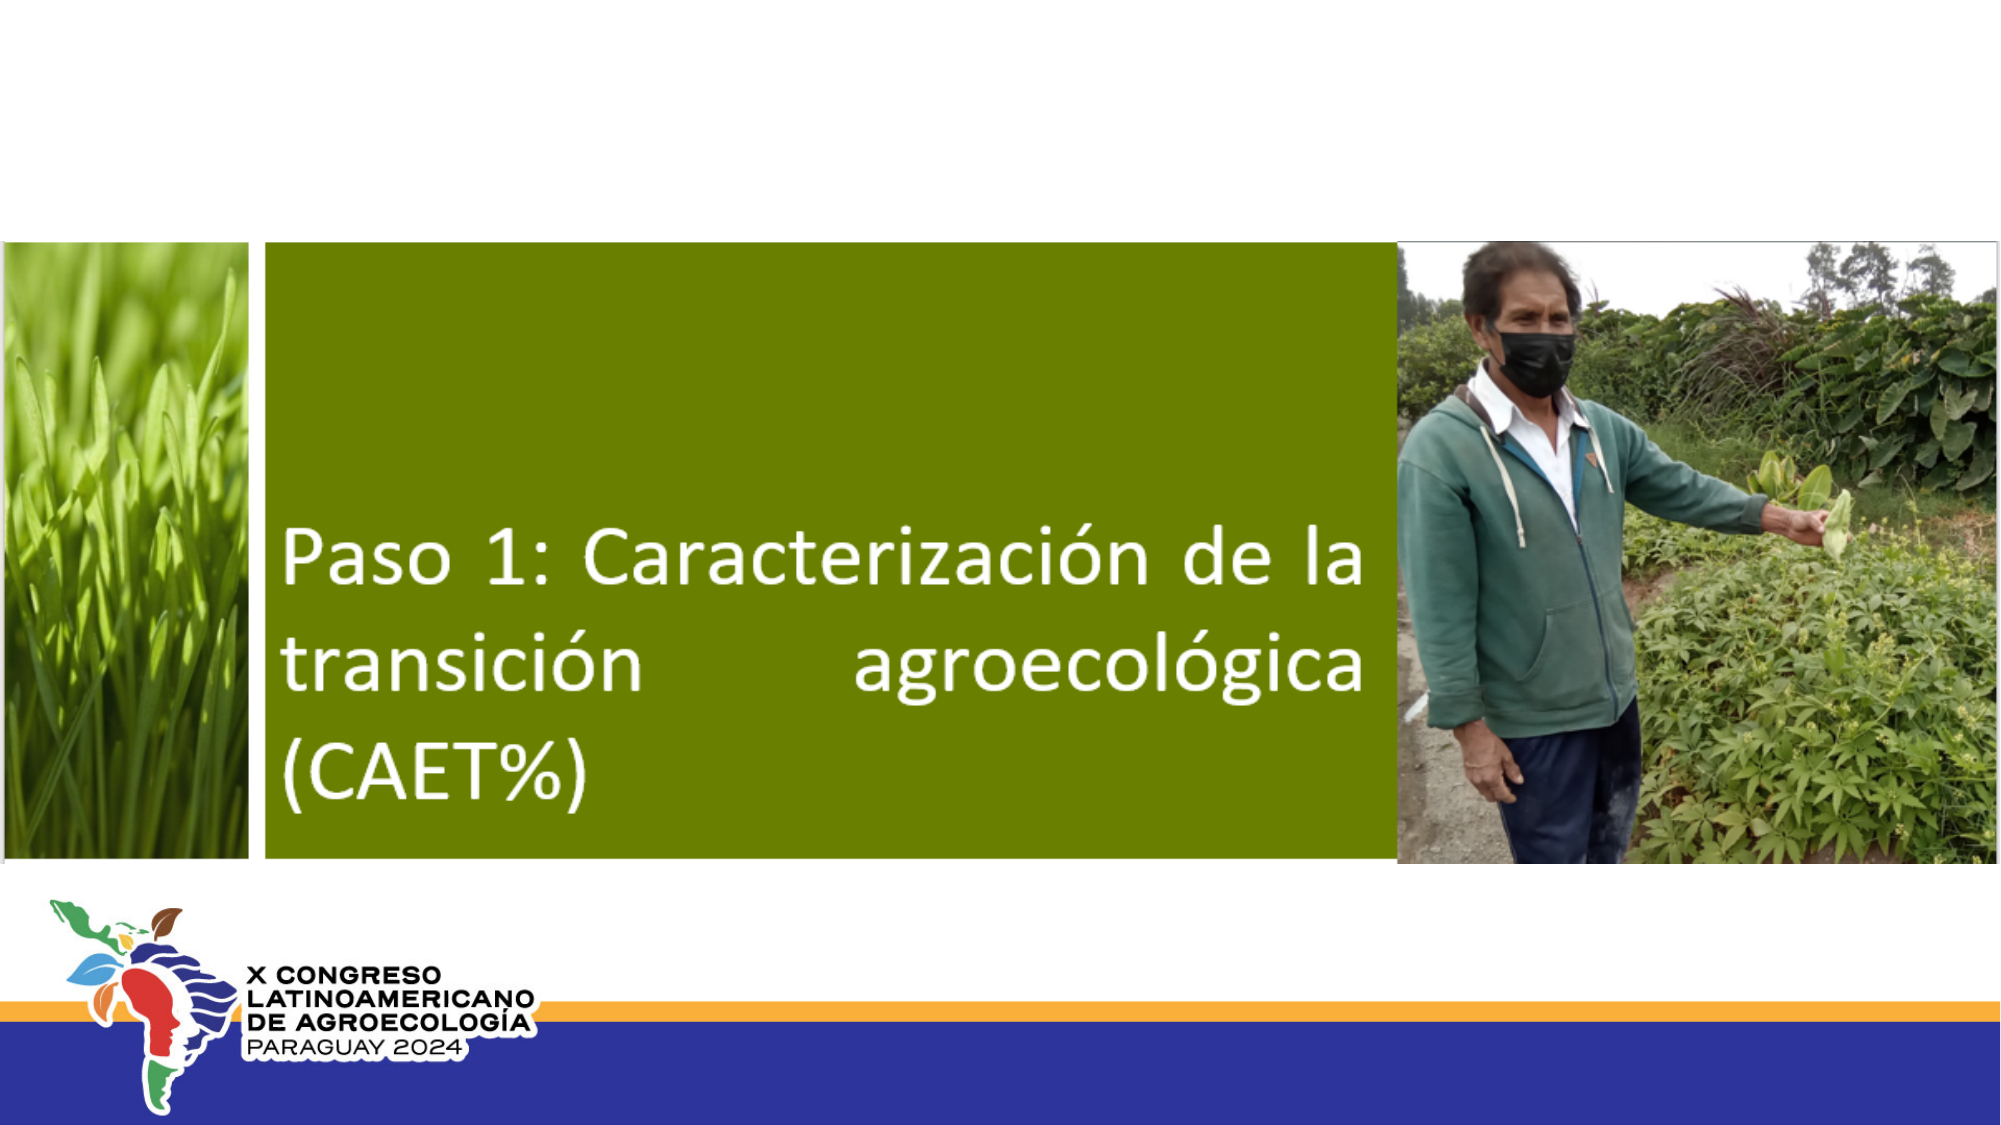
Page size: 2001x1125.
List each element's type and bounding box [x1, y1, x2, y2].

text_box [150, 876, 1686, 970]
picture [0, 0, 2001, 1125]
